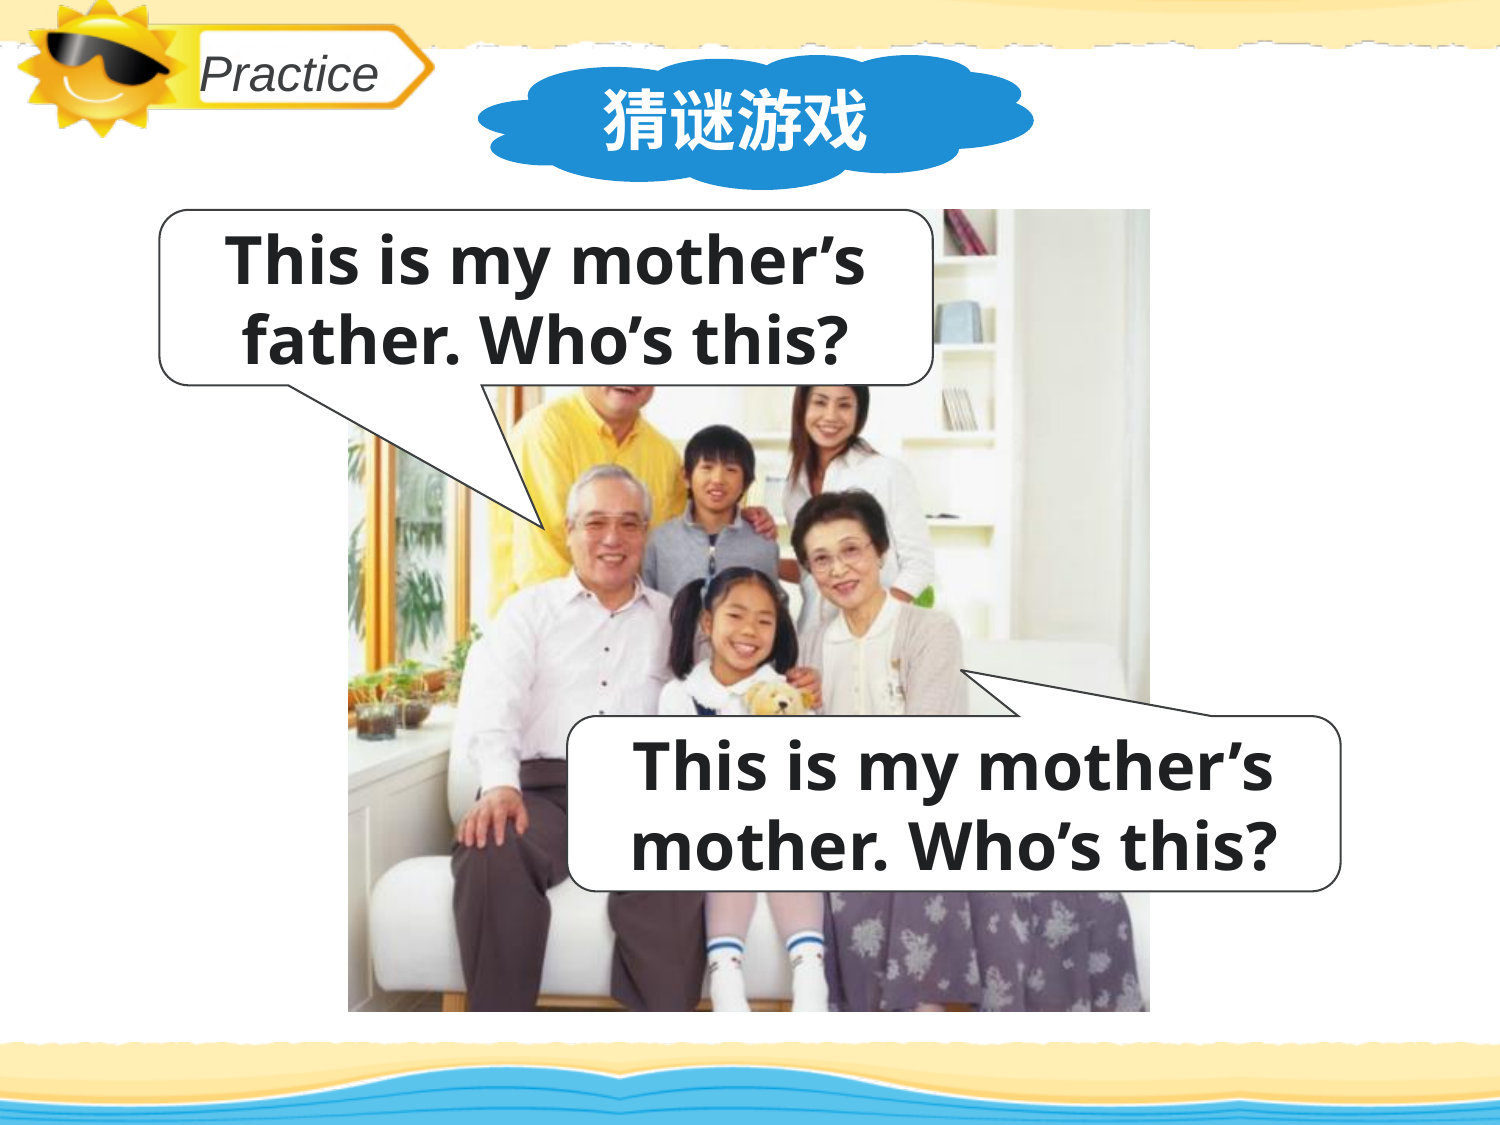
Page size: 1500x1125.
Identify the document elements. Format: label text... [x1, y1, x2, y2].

picture [0, 1042, 1500, 1125]
picture [0, 0, 1500, 138]
text_box This is my mother’s mother. Who’s this? [1150, 703, 1342, 893]
text_box This is my mother’s father. Who’s this? [158, 208, 907, 421]
text_box 猜谜游戏 [476, 54, 1035, 192]
picture [348, 209, 1150, 1012]
